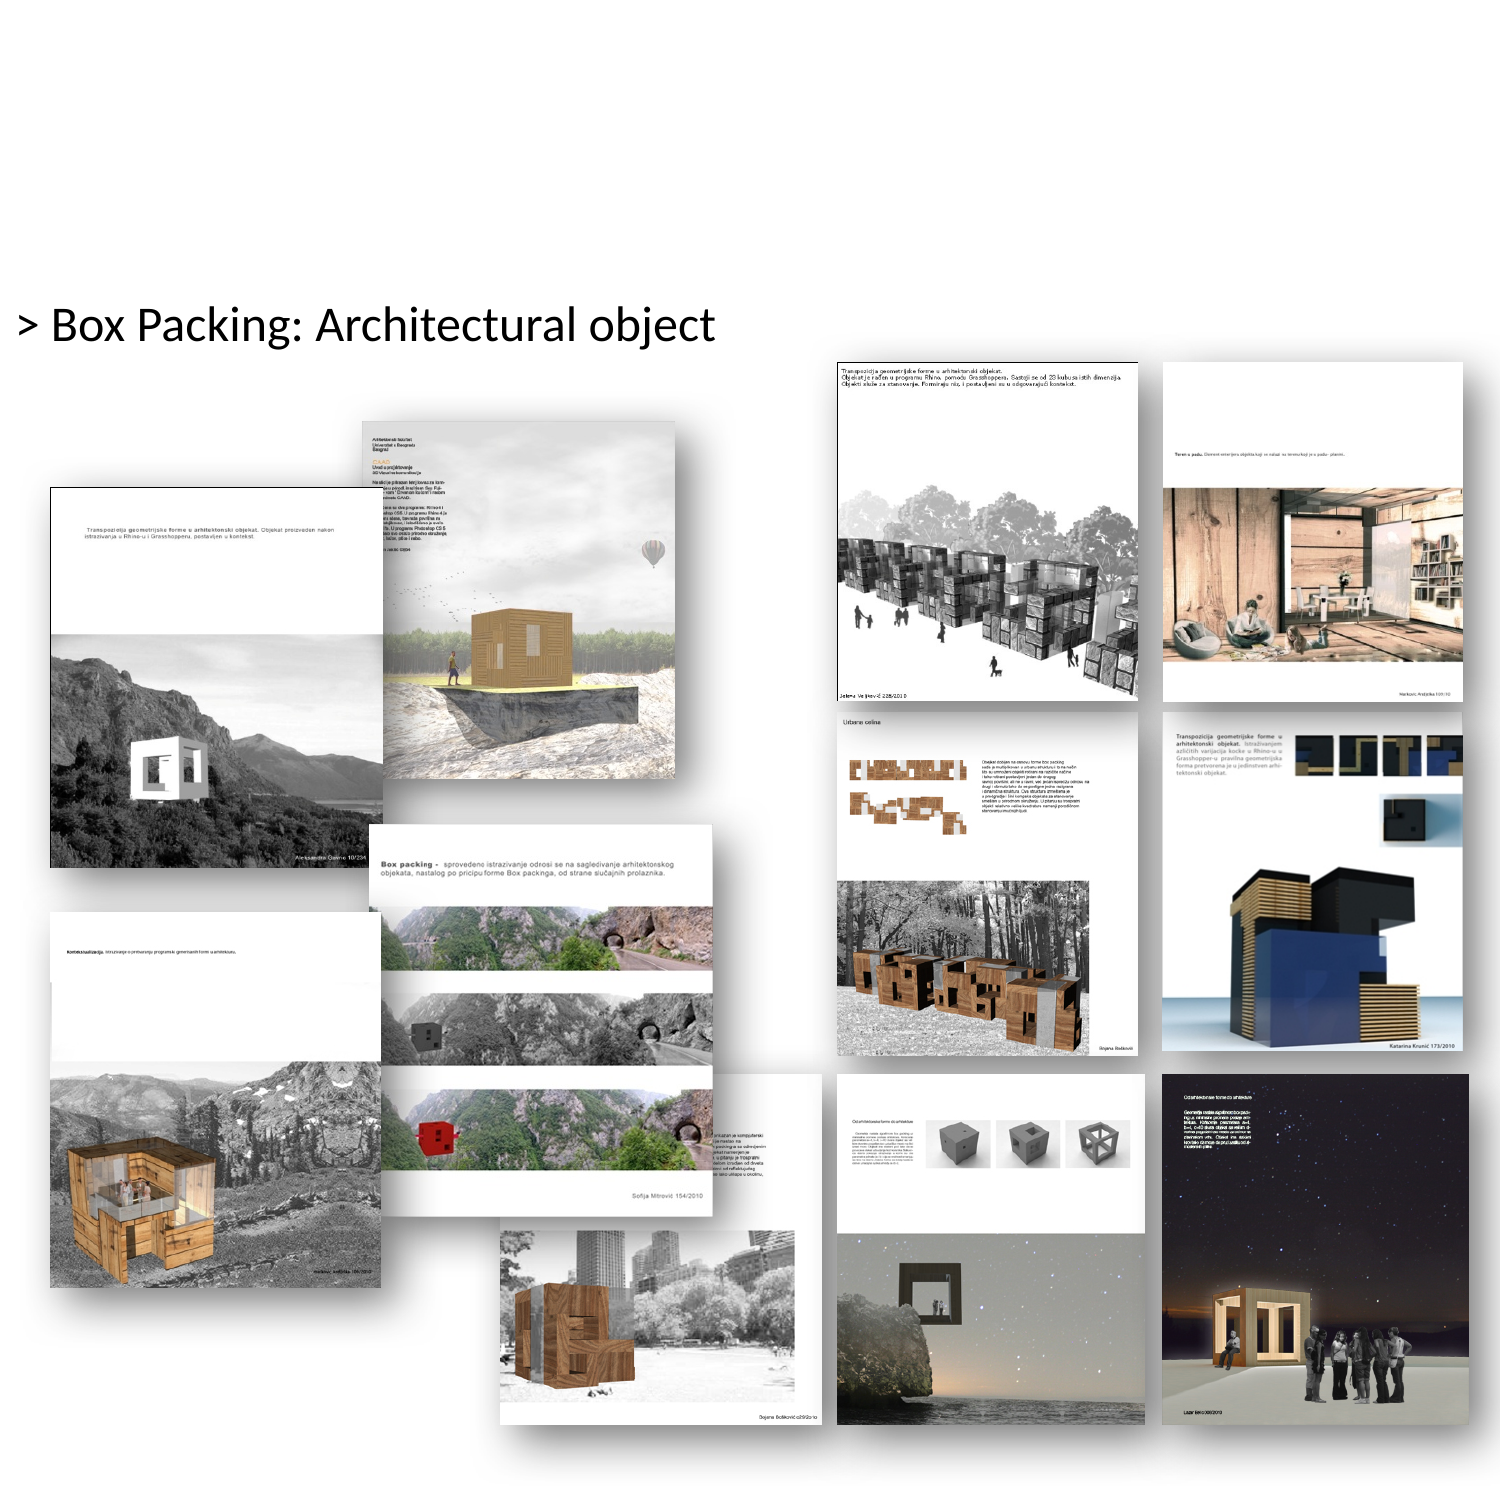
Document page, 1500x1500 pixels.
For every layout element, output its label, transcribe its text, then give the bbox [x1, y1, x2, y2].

text_box > Box Packing: Architectural object [0, 283, 1363, 359]
picture [1162, 712, 1463, 1051]
picture [837, 712, 1138, 1056]
picture [49, 421, 823, 1426]
picture [1162, 1074, 1469, 1426]
picture [837, 362, 1138, 701]
picture [837, 1074, 1145, 1426]
picture [1163, 362, 1463, 703]
